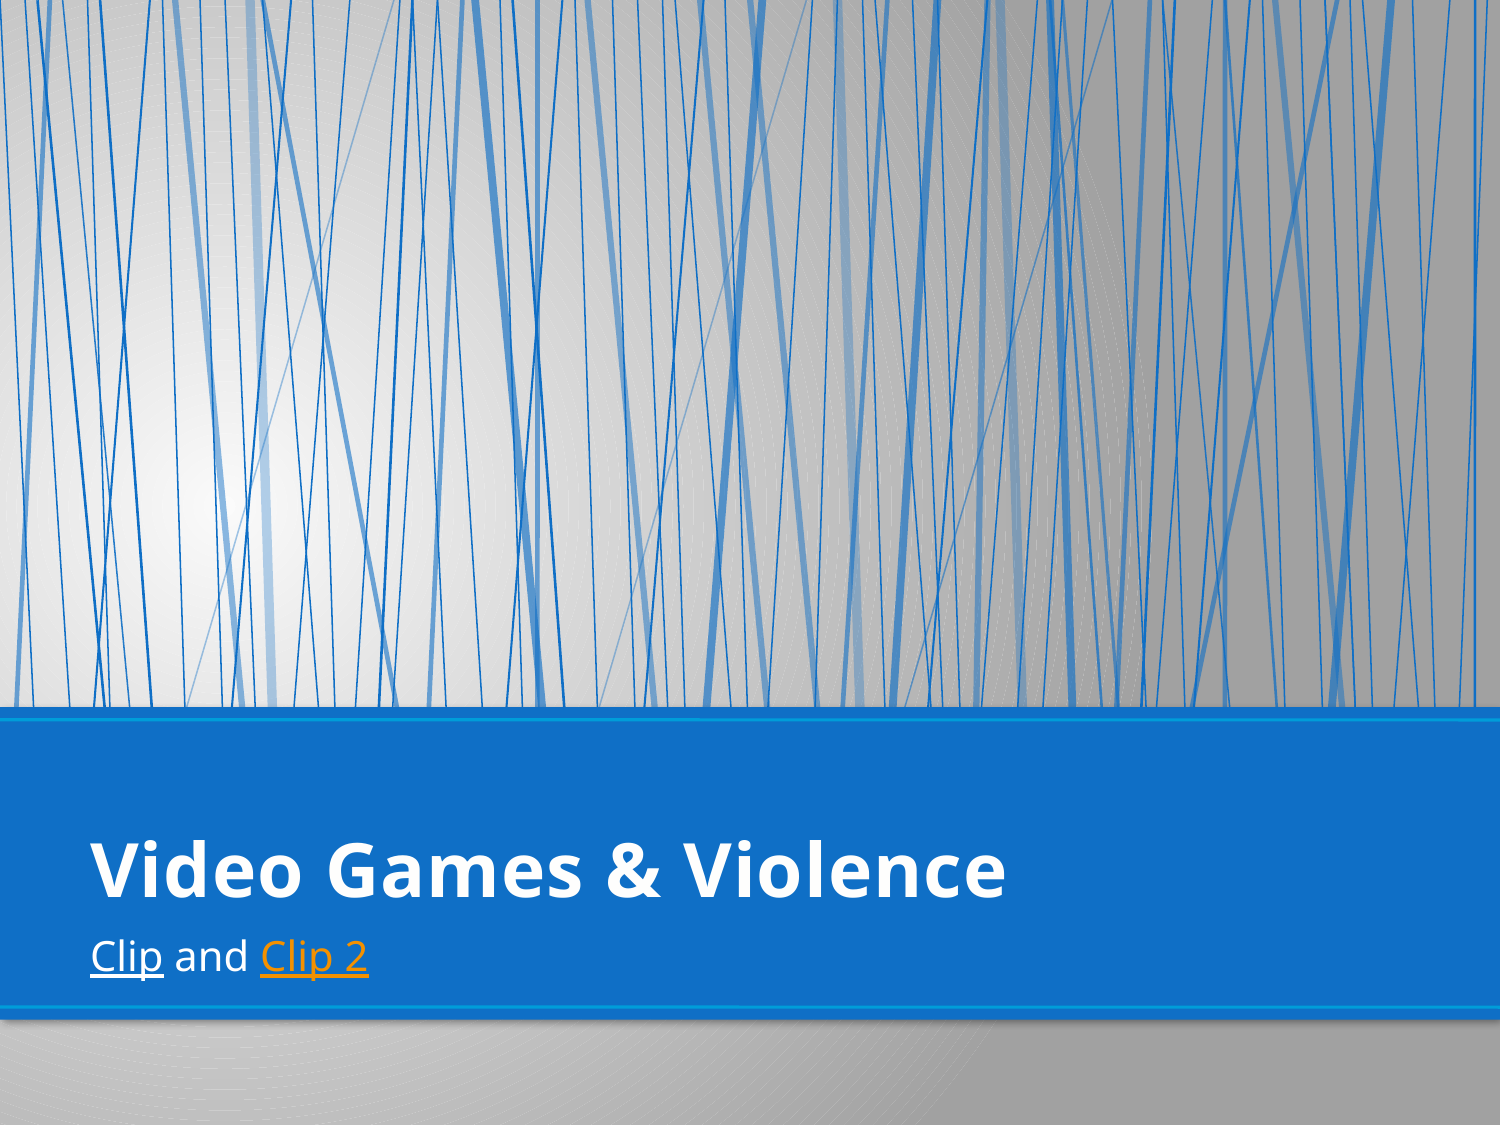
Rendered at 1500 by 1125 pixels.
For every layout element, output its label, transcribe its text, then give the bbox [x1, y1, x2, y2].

list Clip and Clip 2 [75, 922, 1438, 991]
title Video Games & Violence [75, 732, 1438, 920]
